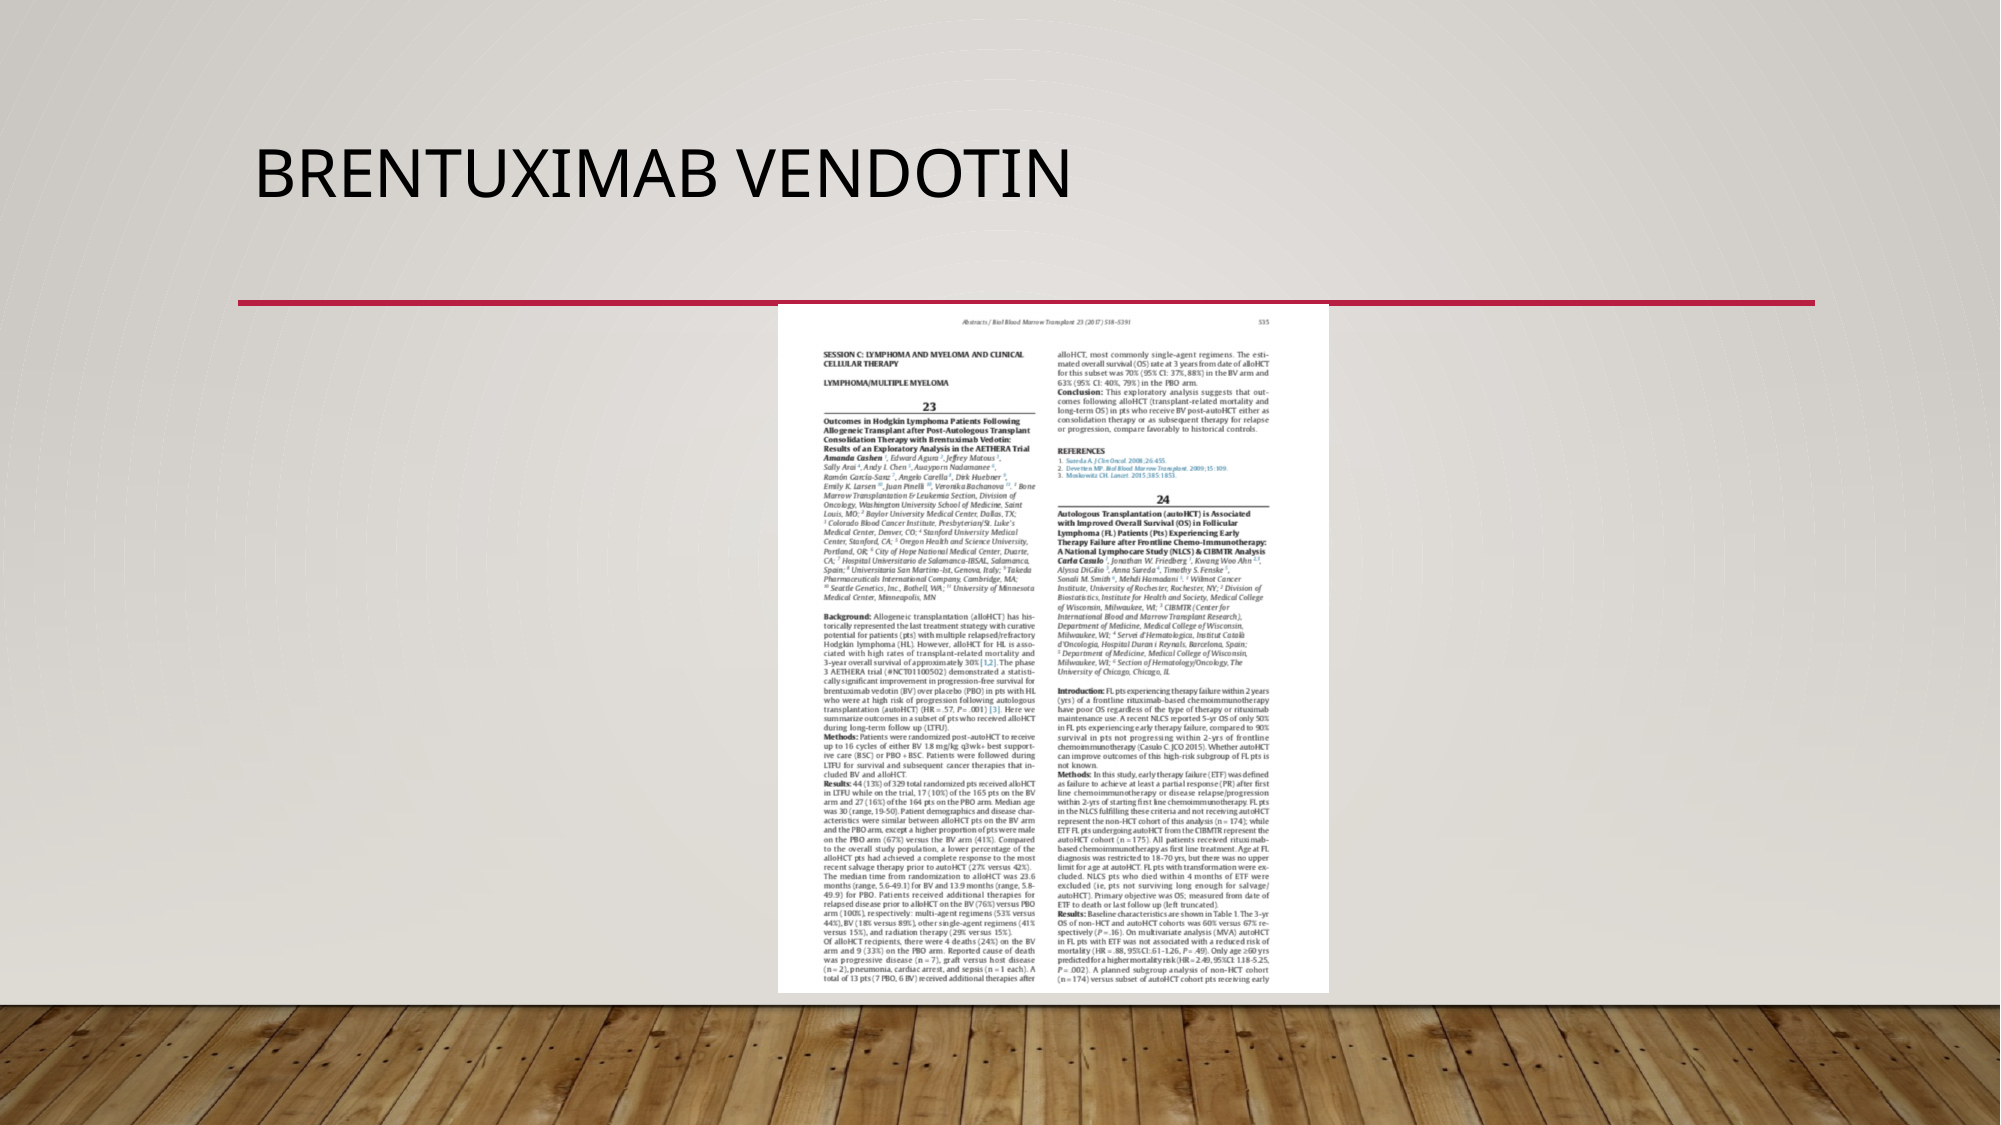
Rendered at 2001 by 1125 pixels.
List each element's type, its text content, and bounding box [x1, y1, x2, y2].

title Brentuximab vendotin [238, 131, 1814, 305]
picture [0, 1005, 2000, 1125]
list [778, 303, 1330, 994]
